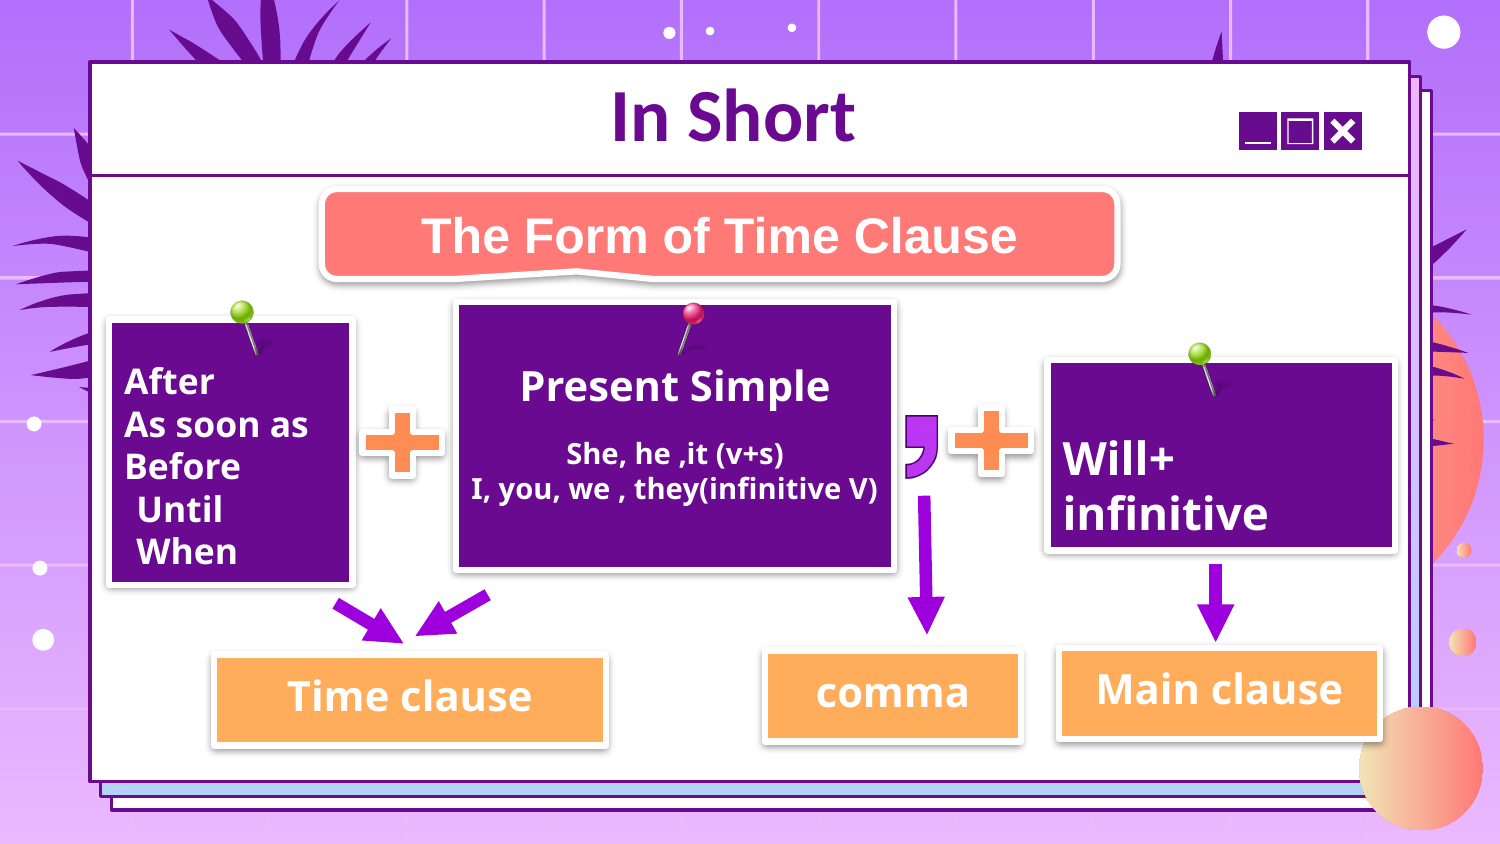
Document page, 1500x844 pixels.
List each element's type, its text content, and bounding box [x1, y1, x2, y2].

text_box [954, 404, 1034, 477]
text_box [923, 530, 928, 635]
text_box comma [762, 647, 1024, 745]
picture [651, 300, 707, 356]
picture [1186, 340, 1244, 398]
text_box Will+ infinitive [1044, 357, 1398, 554]
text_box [335, 602, 404, 644]
text_box The Form of Time Clause [318, 185, 1121, 283]
text_box Main clause [1056, 645, 1383, 742]
text_box After As soon as Before Until When [106, 316, 356, 588]
text_box Time clause [211, 651, 609, 749]
picture [228, 298, 286, 356]
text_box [415, 594, 488, 637]
picture [869, 370, 950, 522]
text_box Present Simple She, he ,it (v+s) I, you, we , they(infinitive V) [453, 299, 897, 573]
title In Short [73, 70, 1394, 153]
text_box [359, 406, 445, 479]
